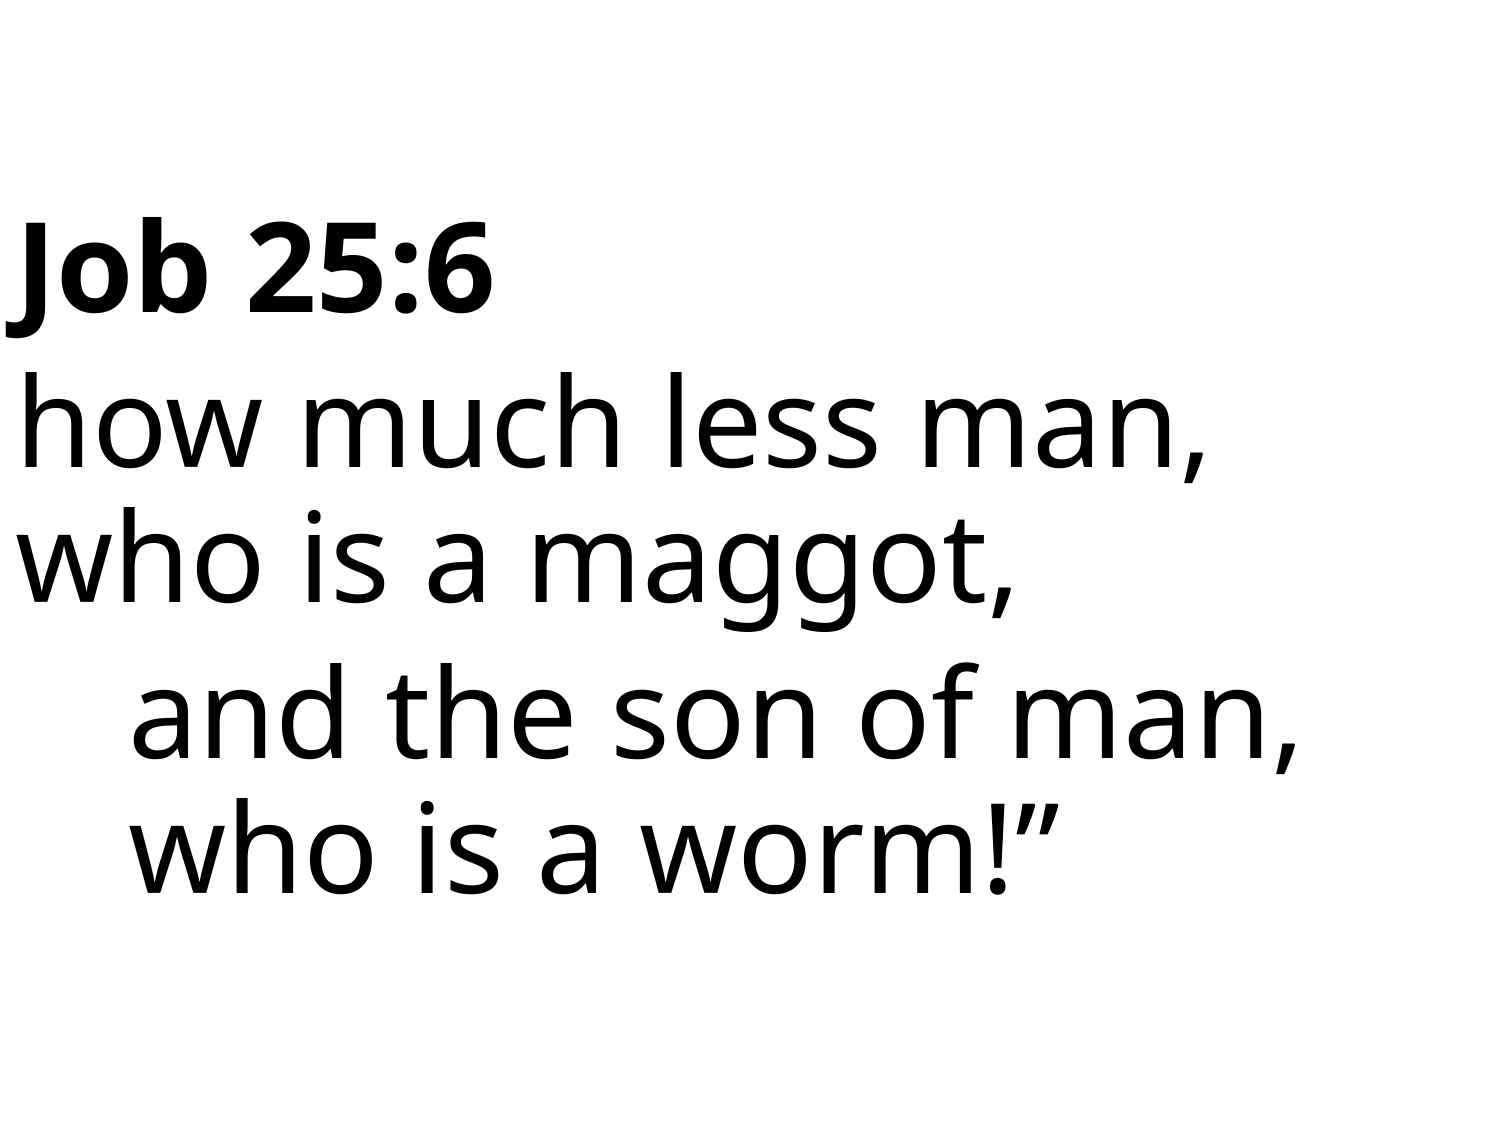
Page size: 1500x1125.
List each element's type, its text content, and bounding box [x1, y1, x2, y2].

list Job 25:6 how much less man, who is a maggot, and the son of man, who is a worm!” [0, 196, 1500, 929]
